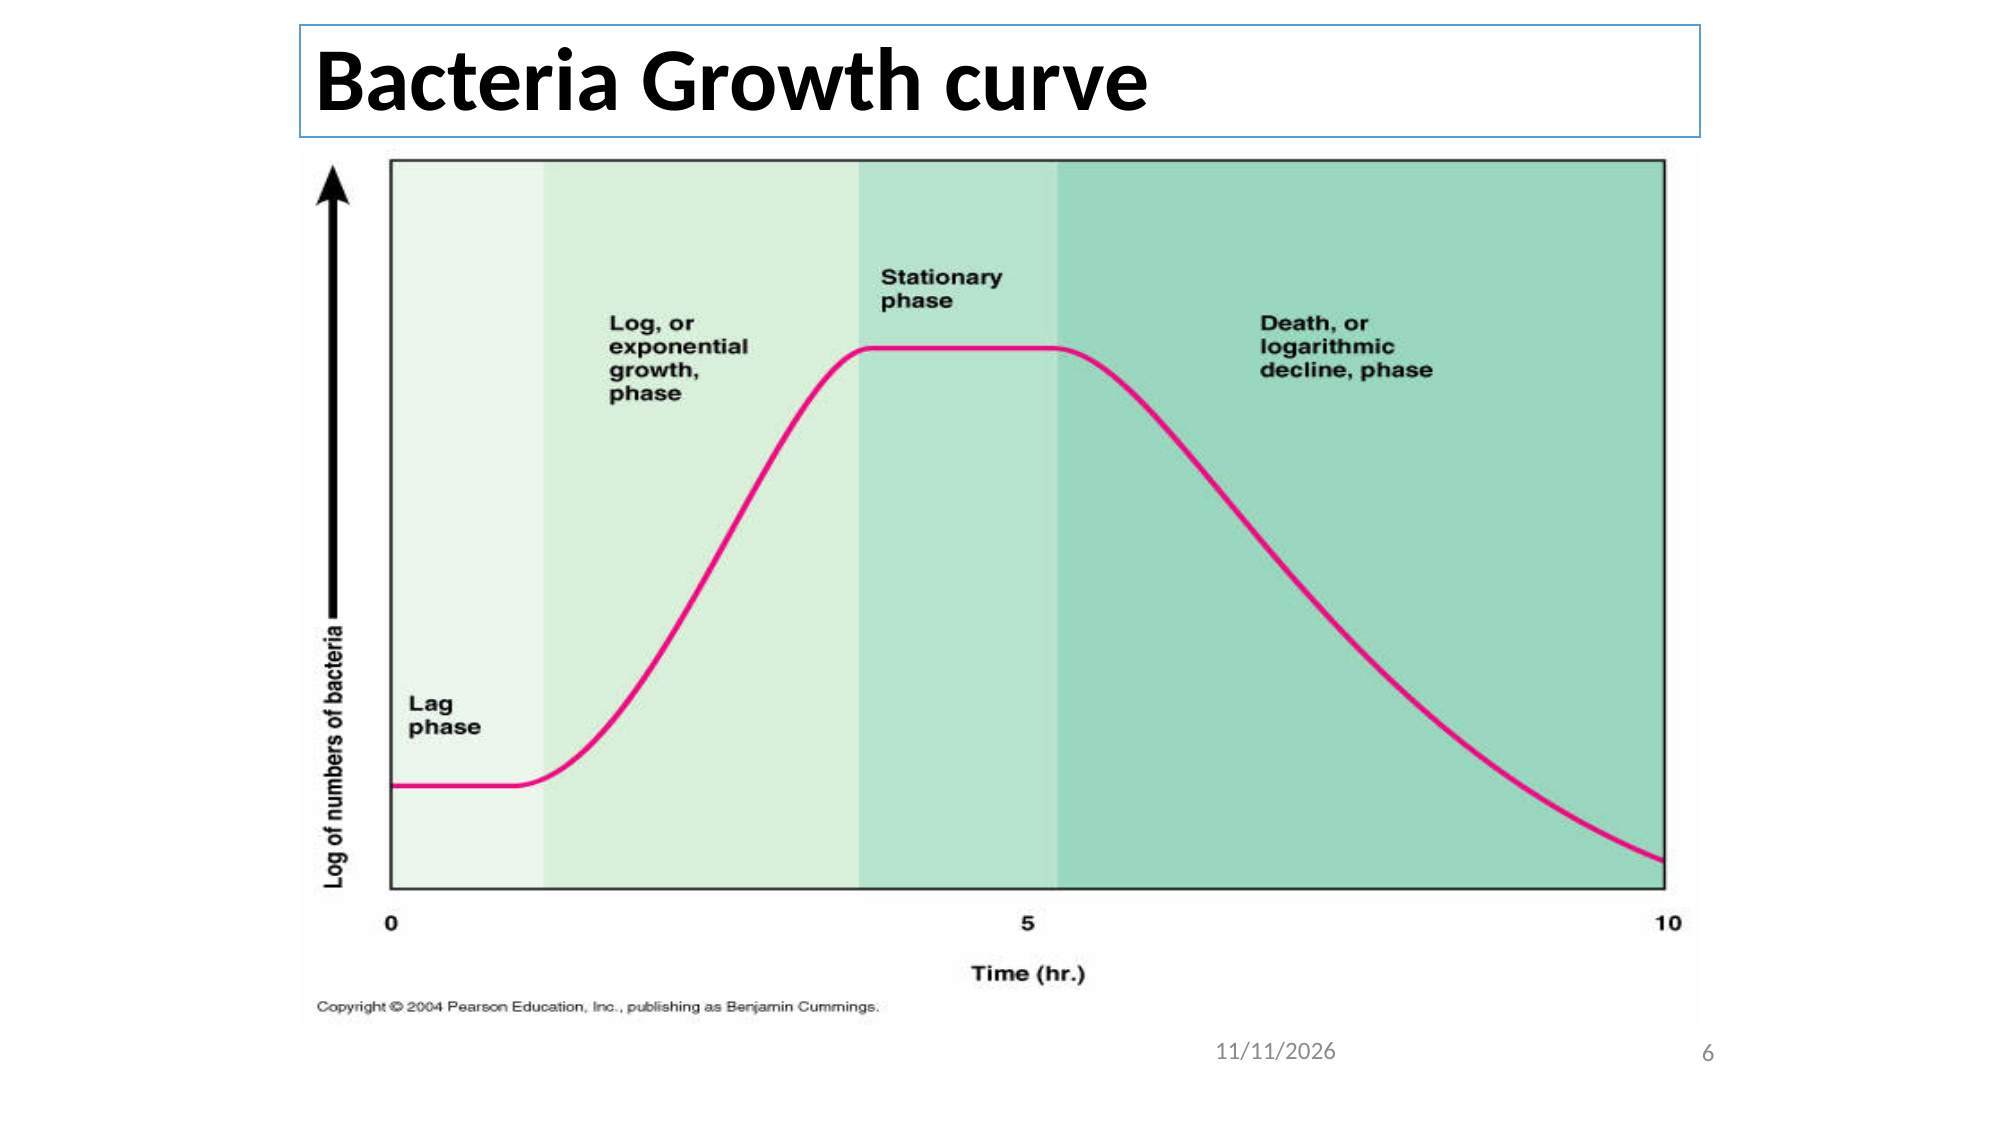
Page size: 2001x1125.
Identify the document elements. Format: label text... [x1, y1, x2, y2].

title Bacteria Growth curve [299, 24, 1701, 138]
slide_number 6 [1629, 1014, 1730, 1089]
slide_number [1200, 1025, 1625, 1081]
picture [299, 149, 1700, 1025]
